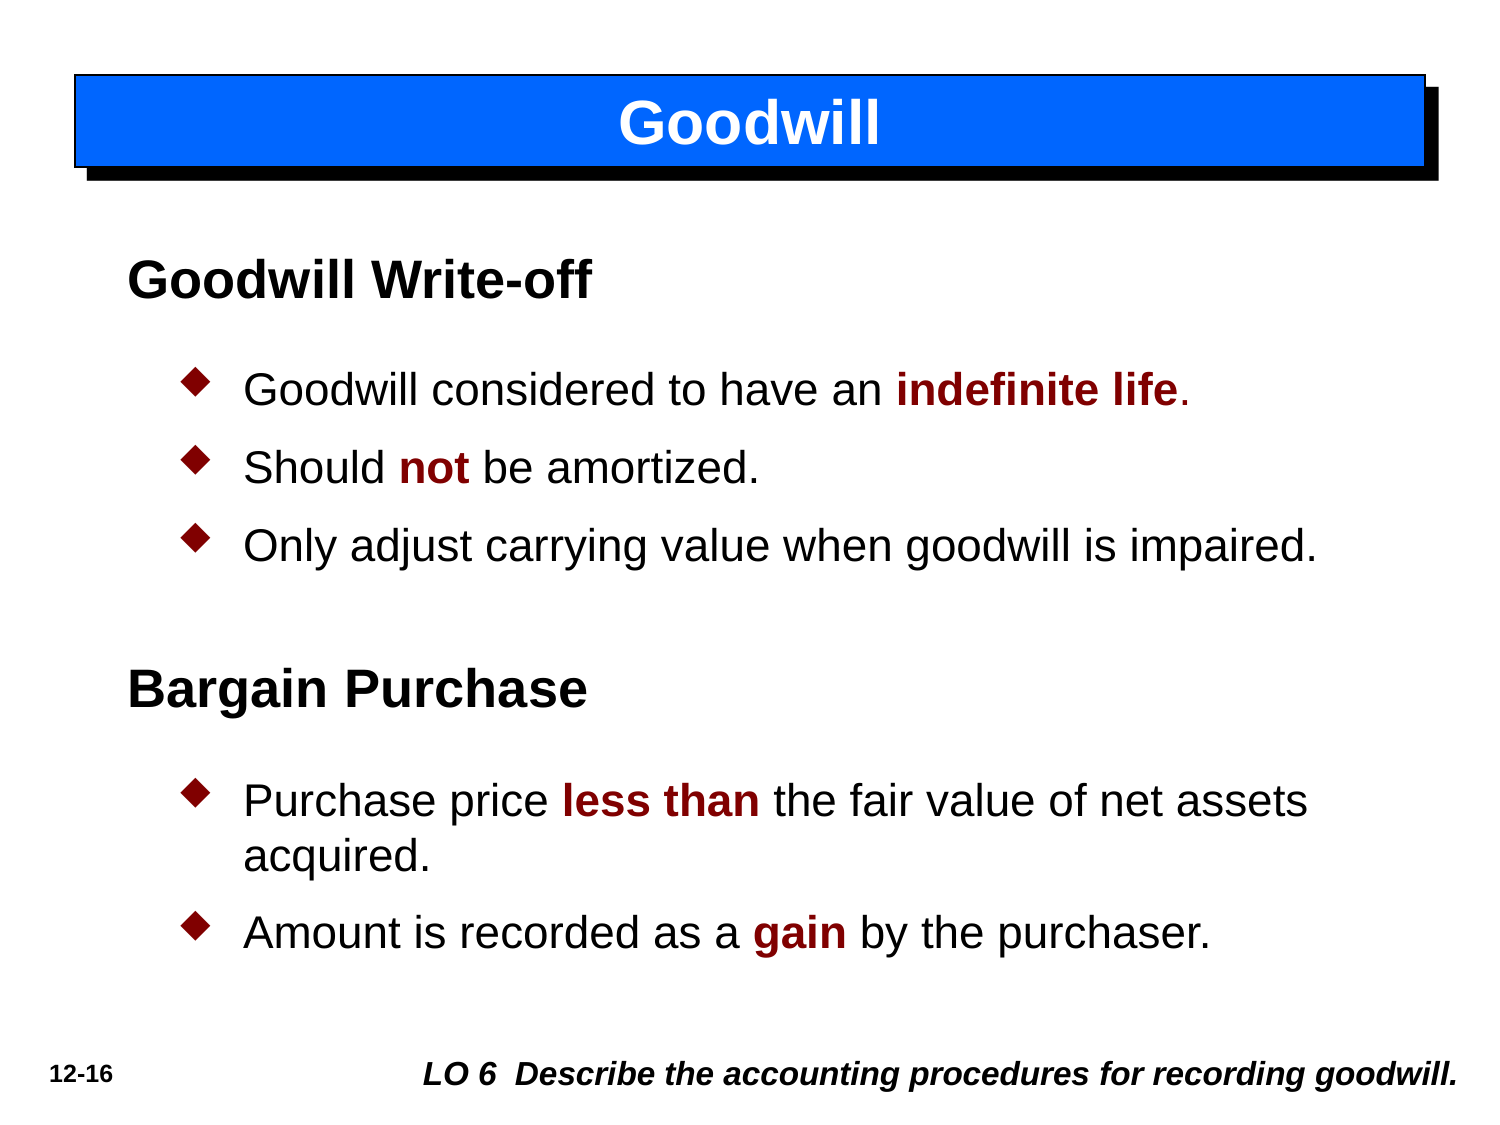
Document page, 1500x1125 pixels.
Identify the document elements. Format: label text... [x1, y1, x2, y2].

text_box Goodwill considered to have an indefinite life. Should not be amortized. Only adjust carrying value when goodwill is impaired. [162, 352, 1425, 578]
text_box Goodwill Write-off [112, 237, 1425, 318]
title Goodwill [75, 75, 1425, 167]
text_box LO 6 Describe the accounting procedures for recording goodwill. [262, 1044, 1475, 1100]
text_box Bargain Purchase [112, 645, 1425, 726]
text_box Purchase price less than the fair value of net assets acquired. Amount is recorded as a gain by the purchaser. [162, 762, 1425, 966]
